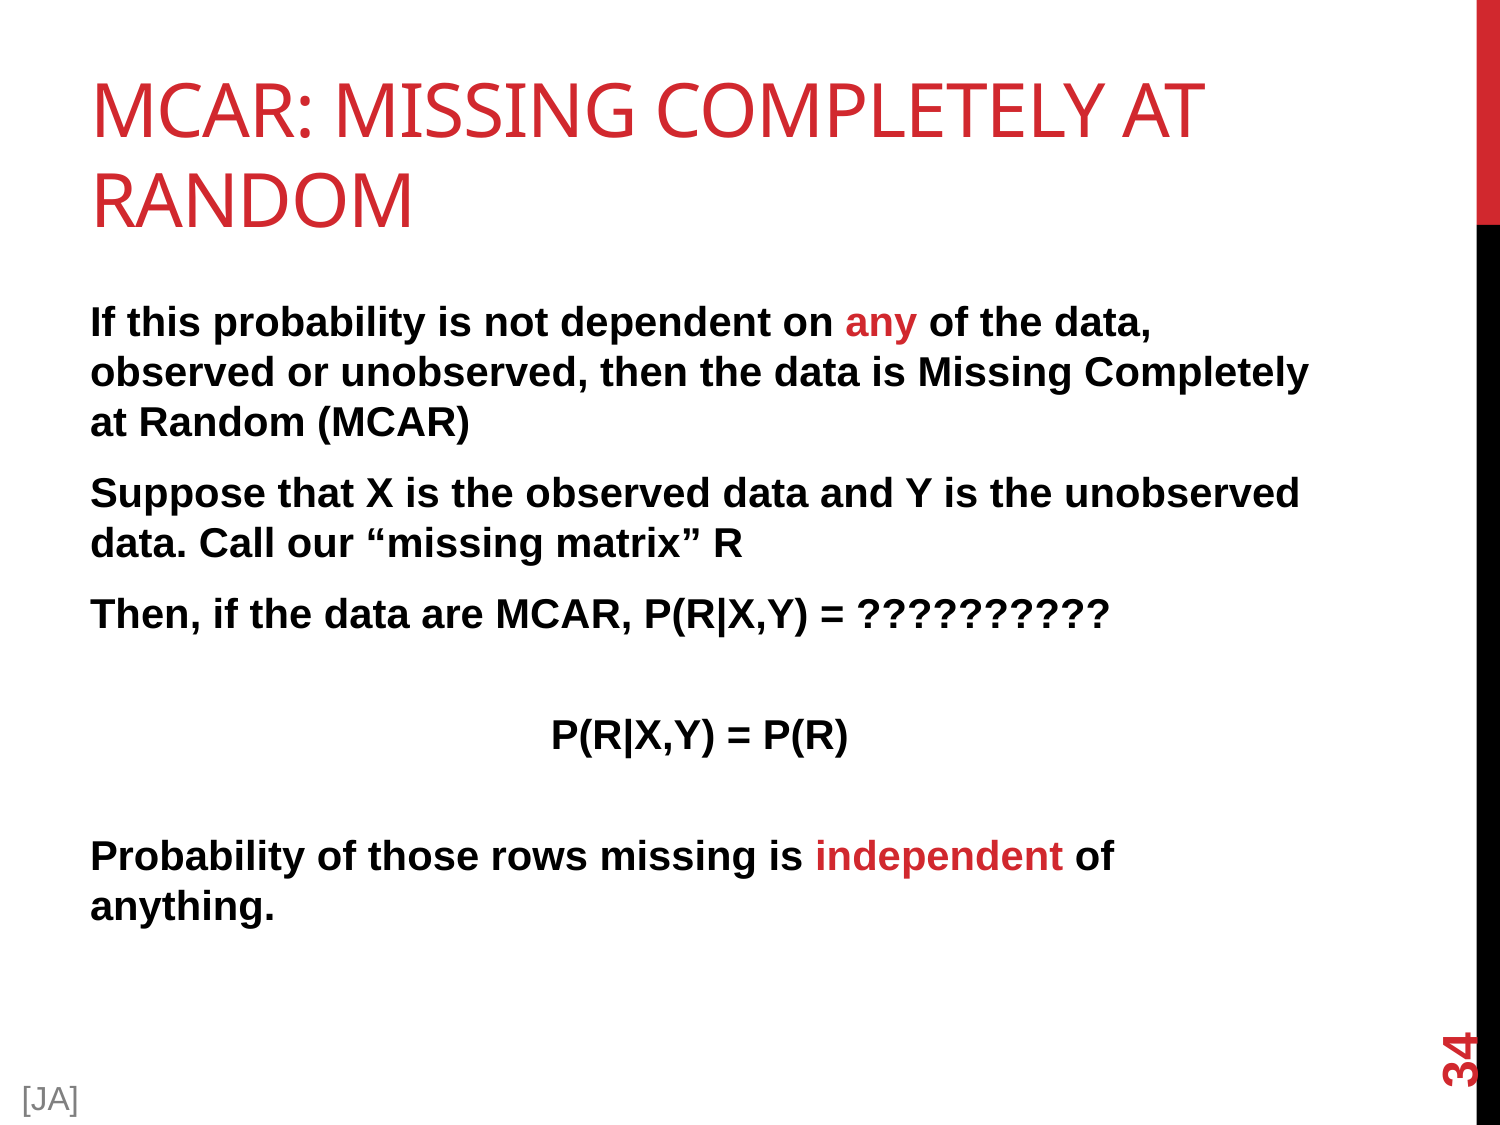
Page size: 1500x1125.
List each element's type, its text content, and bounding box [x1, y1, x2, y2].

text_box [JA] [0, 1069, 101, 1125]
title MCAR: Missing Completely at Random [75, 25, 1325, 250]
slide_number 34 [1427, 887, 1488, 1104]
list If this probability is not dependent on any of the data, observed or unobserved, then the data is Missing Completely at Random (MCAR) Suppose that X is the observed data and Y is the unobserved data. Call our “missing matrix” R Then, if the data are MCAR, P(R|X,Y) = ?????????? P(R|X,Y) = P(R) Probability of those rows missing is independent of anything. [75, 287, 1325, 1005]
